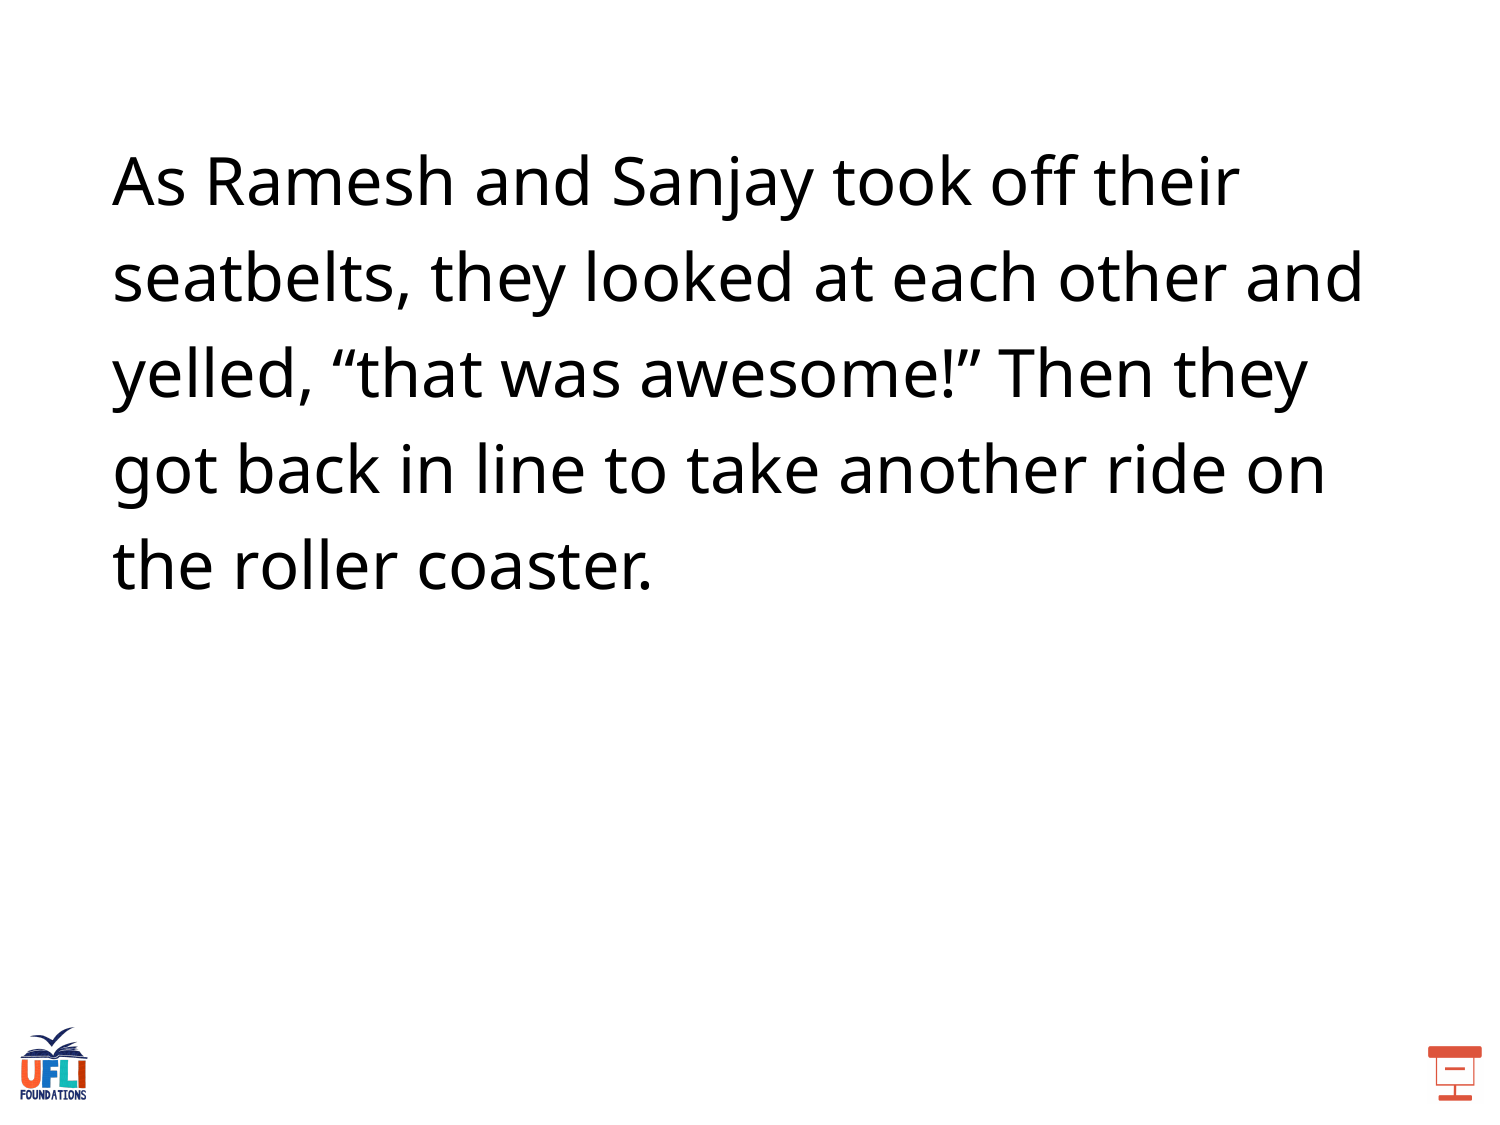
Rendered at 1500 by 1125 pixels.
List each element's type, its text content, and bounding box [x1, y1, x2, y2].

picture [16, 1027, 90, 1103]
picture [1427, 1043, 1484, 1104]
text_box As Ramesh and Sanjay took off their seatbelts, they looked at each other and yelled, “that was awesome!” Then they got back in line to take another ride on the roller coaster. [97, 115, 1428, 709]
